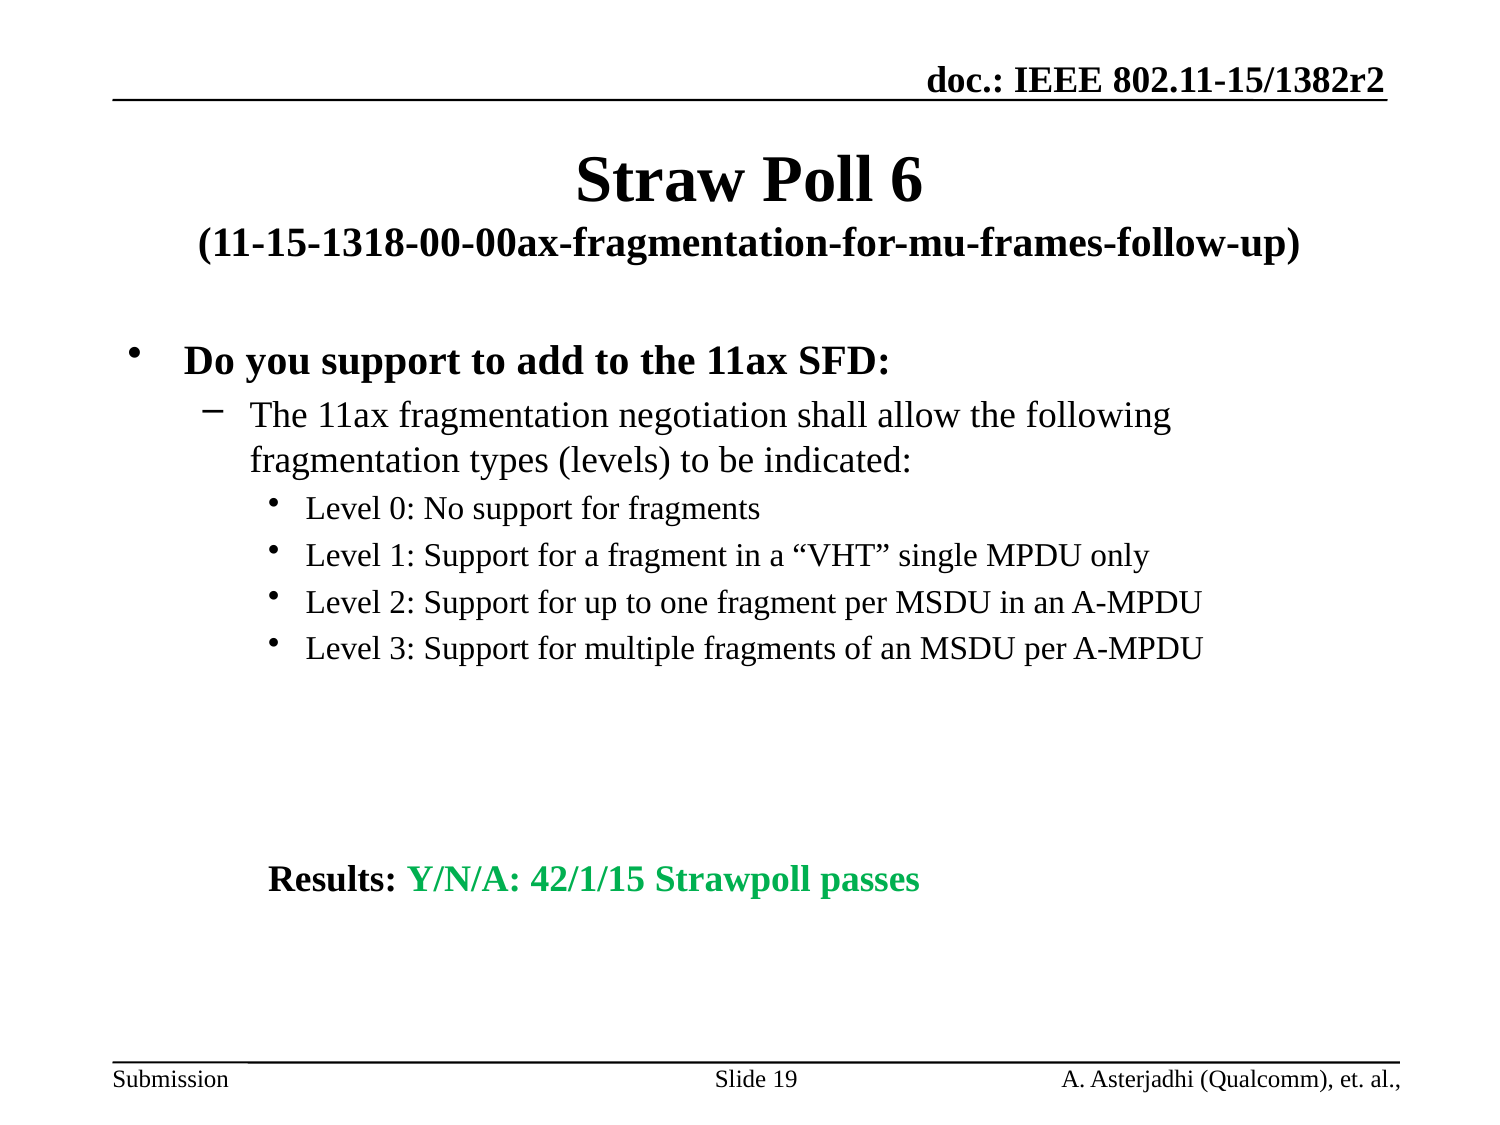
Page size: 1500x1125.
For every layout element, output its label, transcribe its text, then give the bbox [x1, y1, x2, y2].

list Do you support to add to the 11ax SFD: The 11ax fragmentation negotiation shall allow the following fragmentation types (levels) to be indicated: Level 0: No support for fragments Level 1: Support for a fragment in a “VHT” single MPDU only Level 2: Support for up to one fragment per MSDU in an A-MPDU Level 3: Support for multiple fragments of an MSDU per A-MPDU Results: Y/N/A: 42/1/15 Strawpoll passes [112, 324, 1388, 1000]
title Straw Poll 6 (11-15-1318-00-00ax-fragmentation-for-mu-frames-follow-up) [112, 112, 1388, 288]
slide_number Slide 19 [712, 1061, 800, 1093]
footer A. Asterjadhi (Qualcomm), et. al., [949, 1061, 1402, 1093]
